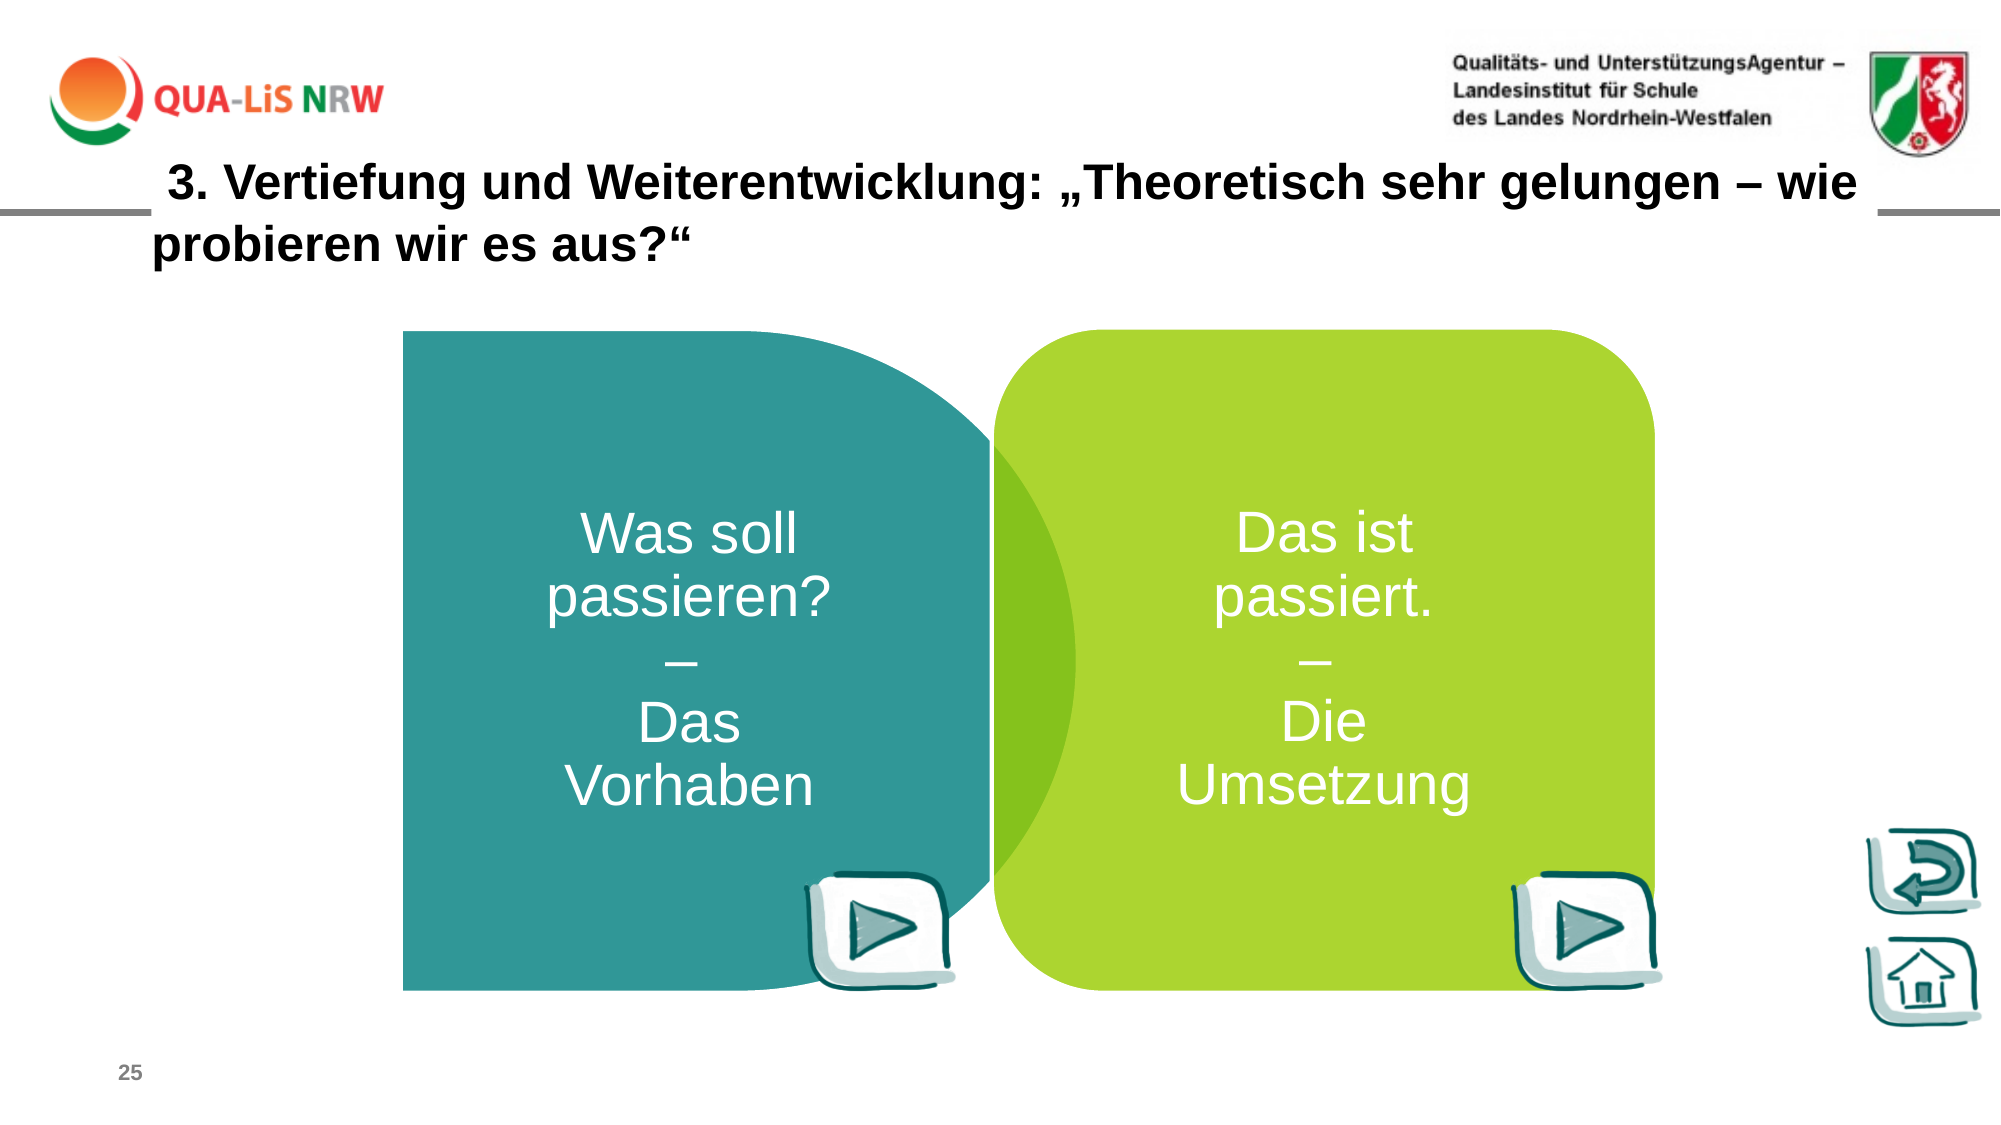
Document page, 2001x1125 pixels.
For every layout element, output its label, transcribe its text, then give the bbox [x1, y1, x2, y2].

text_box 3. Vertiefung und Weiterentwicklung: „Theoretisch sehr gelungen – wie probieren wir es aus?“ [151, 141, 1878, 236]
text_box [991, 327, 1670, 993]
picture [1445, 29, 1981, 177]
picture [1864, 824, 1984, 916]
text_box Was soll passieren? – Das Vorhaben [398, 326, 819, 336]
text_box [352, 337, 1106, 1004]
picture [1864, 936, 1984, 1028]
slide_number 25 [117, 1057, 182, 1114]
picture [47, 50, 390, 149]
